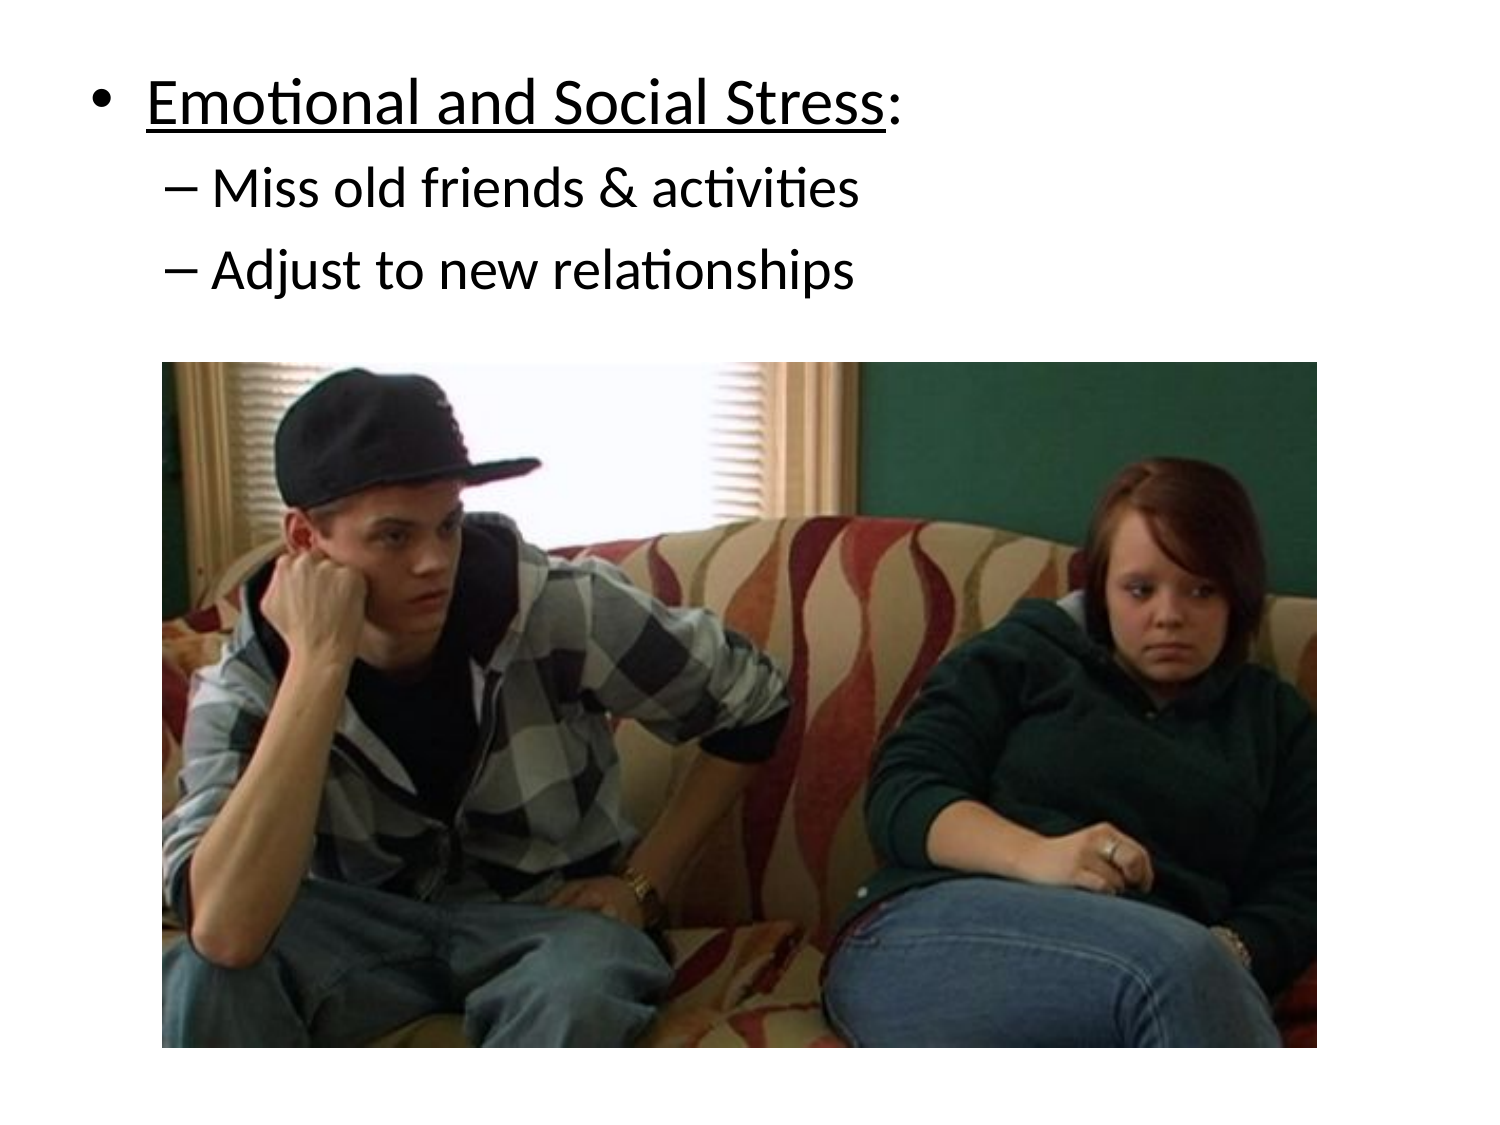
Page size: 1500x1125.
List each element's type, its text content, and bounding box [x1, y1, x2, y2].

picture [162, 362, 1317, 1049]
list Emotional and Social Stress: Miss old friends & activities Adjust to new relationships [75, 50, 1425, 1005]
